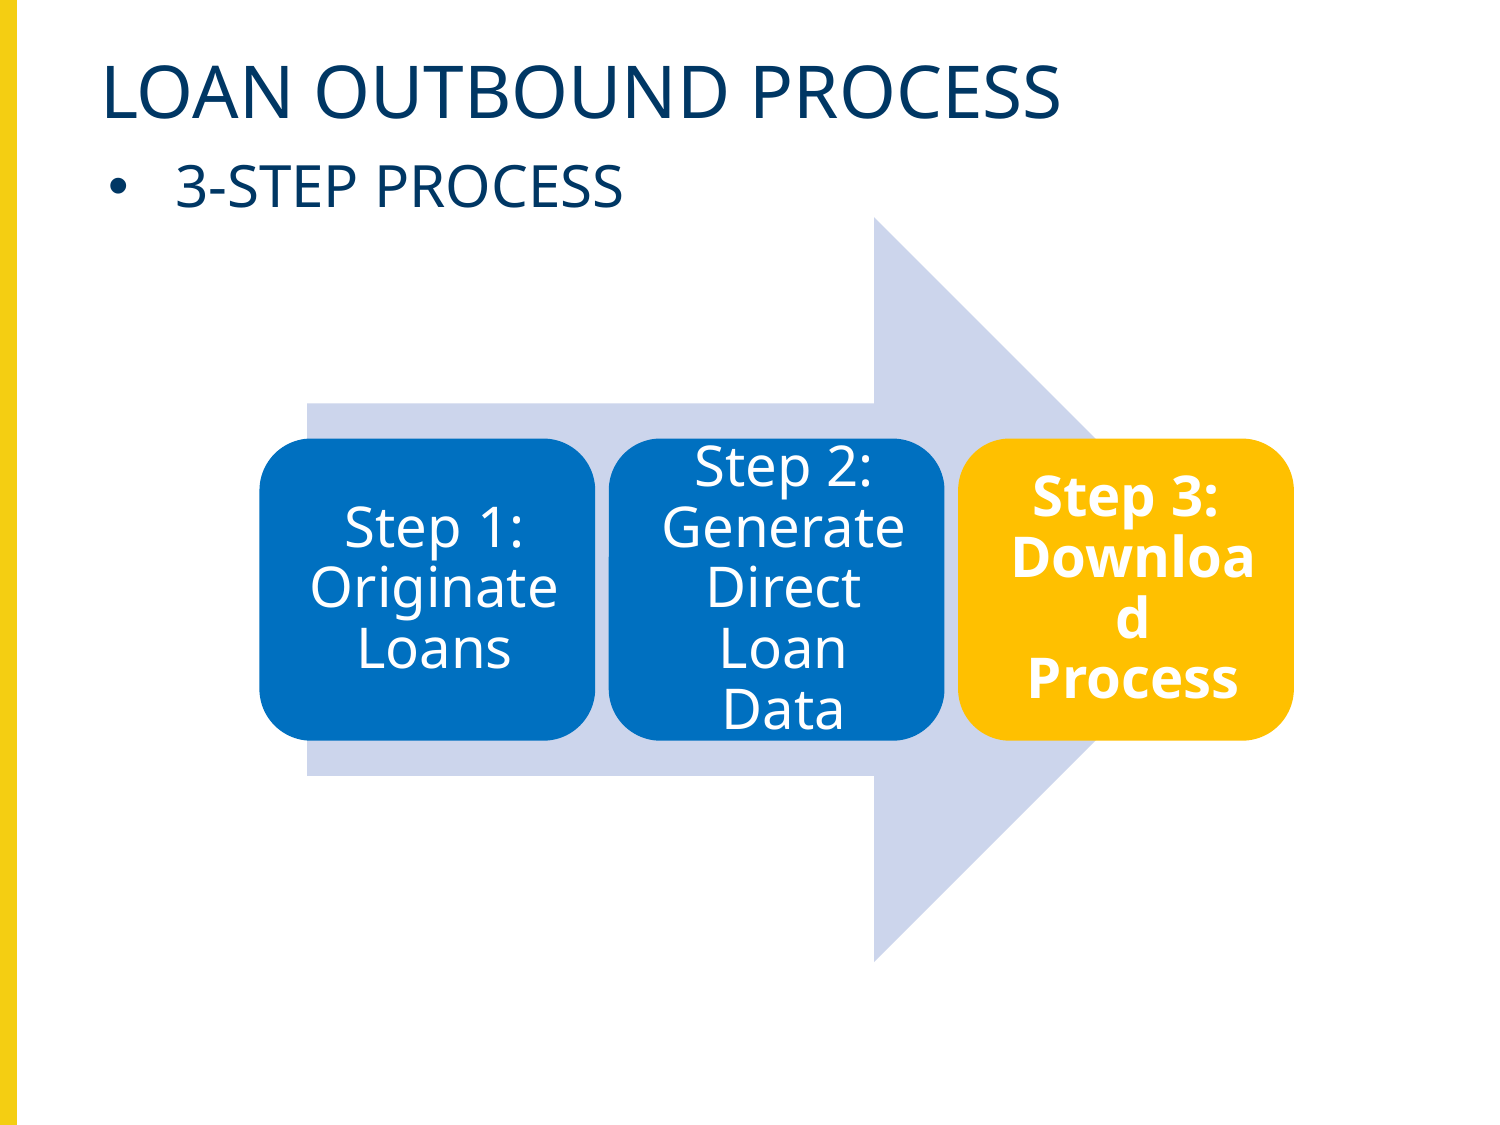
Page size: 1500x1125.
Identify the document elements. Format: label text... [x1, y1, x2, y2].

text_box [223, 216, 1330, 963]
list 3-STEP PROCESS [85, 149, 1453, 1008]
title LOAN OUTBOUND PROCESS [85, 48, 1448, 149]
